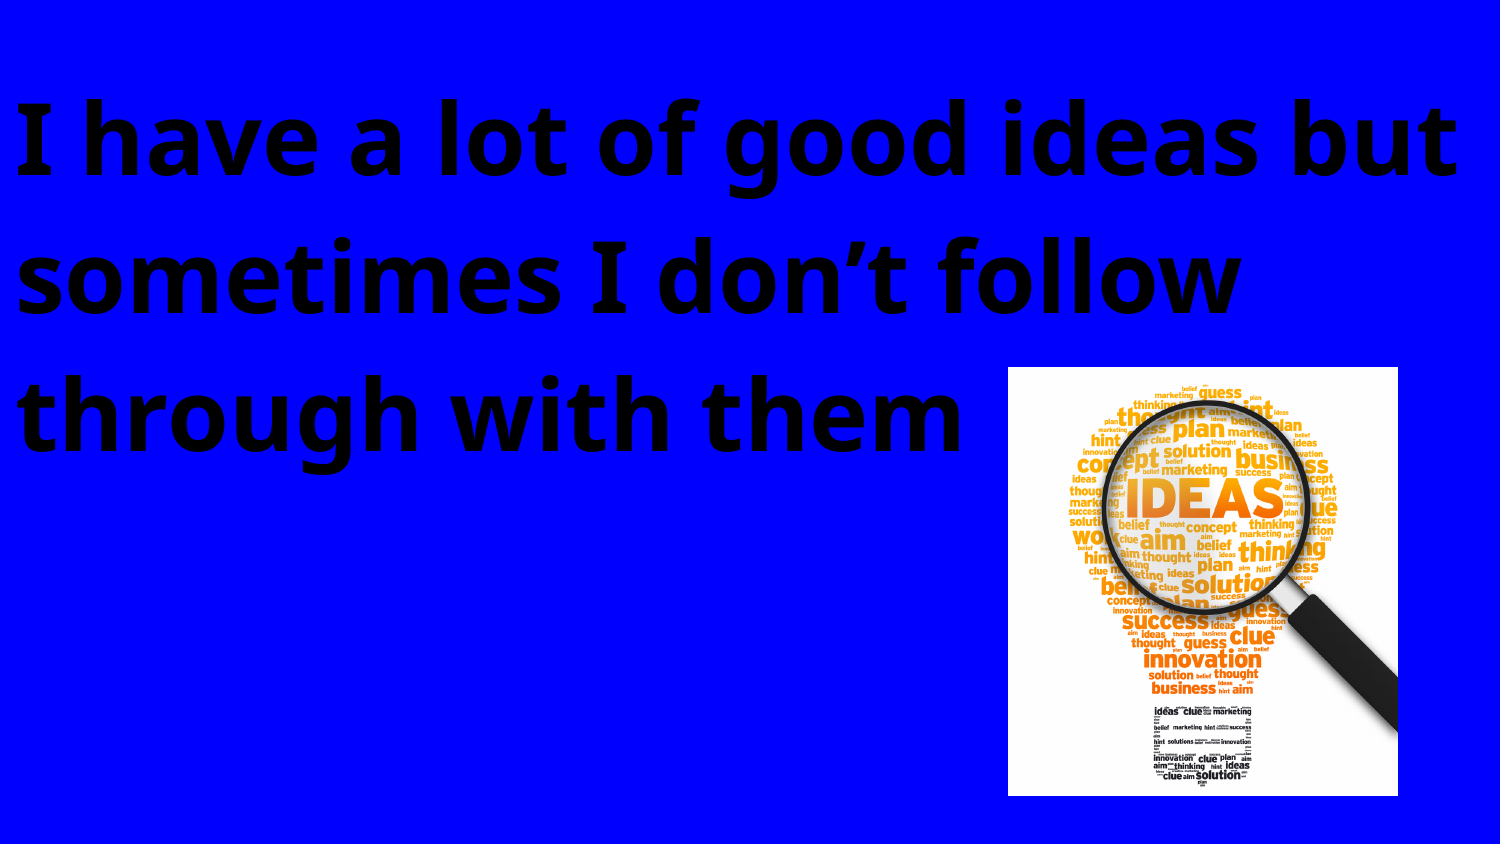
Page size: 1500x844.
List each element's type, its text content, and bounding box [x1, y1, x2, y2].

text_box I have a lot of good ideas but sometimes I don’t follow through with them [0, 42, 1500, 368]
picture [1007, 367, 1399, 796]
